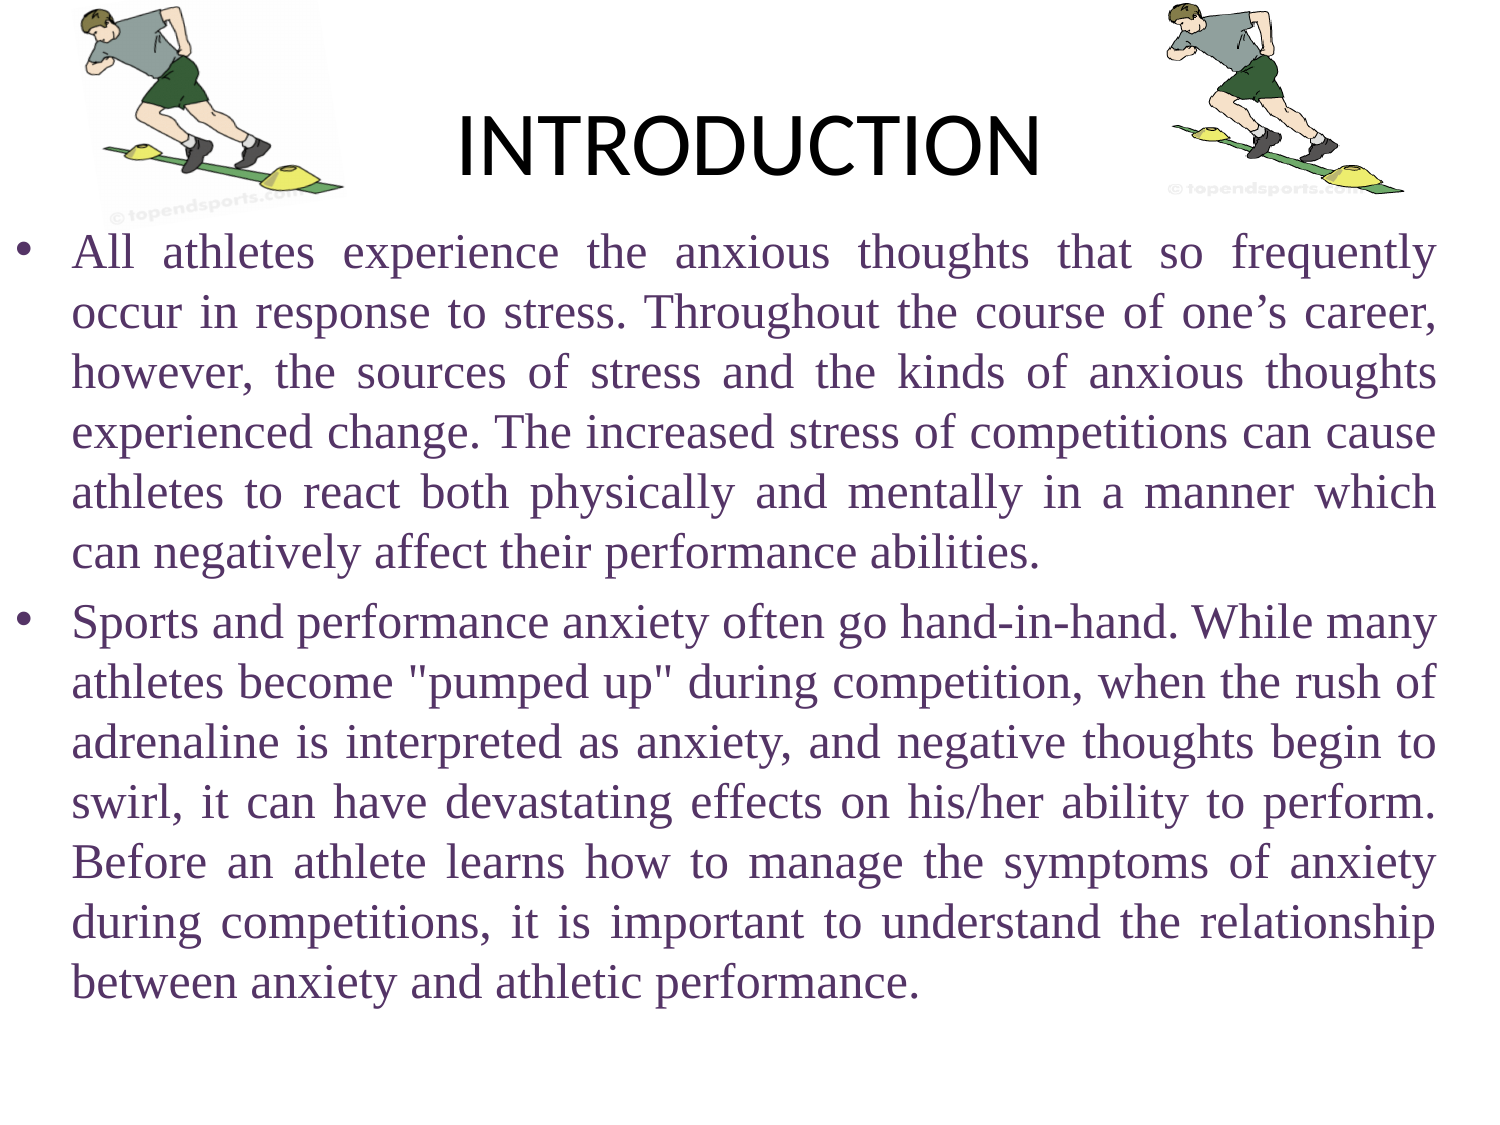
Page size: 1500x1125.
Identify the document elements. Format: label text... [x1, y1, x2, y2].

picture [1162, 0, 1407, 200]
title INTRODUCTION [75, 45, 80, 210]
picture [72, 0, 346, 232]
title INTRODUCTION [337, 45, 1425, 210]
list All athletes experience the anxious thoughts that so frequently occur in response to stress. Throughout the course of one’s career, however, the sources of stress and the kinds of anxious thoughts experienced change. The increased stress of competitions can cause athletes to react both physically and mentally in a manner which can negatively affect their performance abilities. Sports and performance anxiety often go hand-in-hand. While many athletes become "pumped up" during competition, when the rush of adrenaline is interpreted as anxiety, and negative thoughts begin to swirl, it can have devastating effects on his/her ability to perform. Before an athlete learns how to manage the symptoms of anxiety during competitions, it is important to understand the relationship between anxiety and athletic performance. [0, 210, 1454, 1043]
